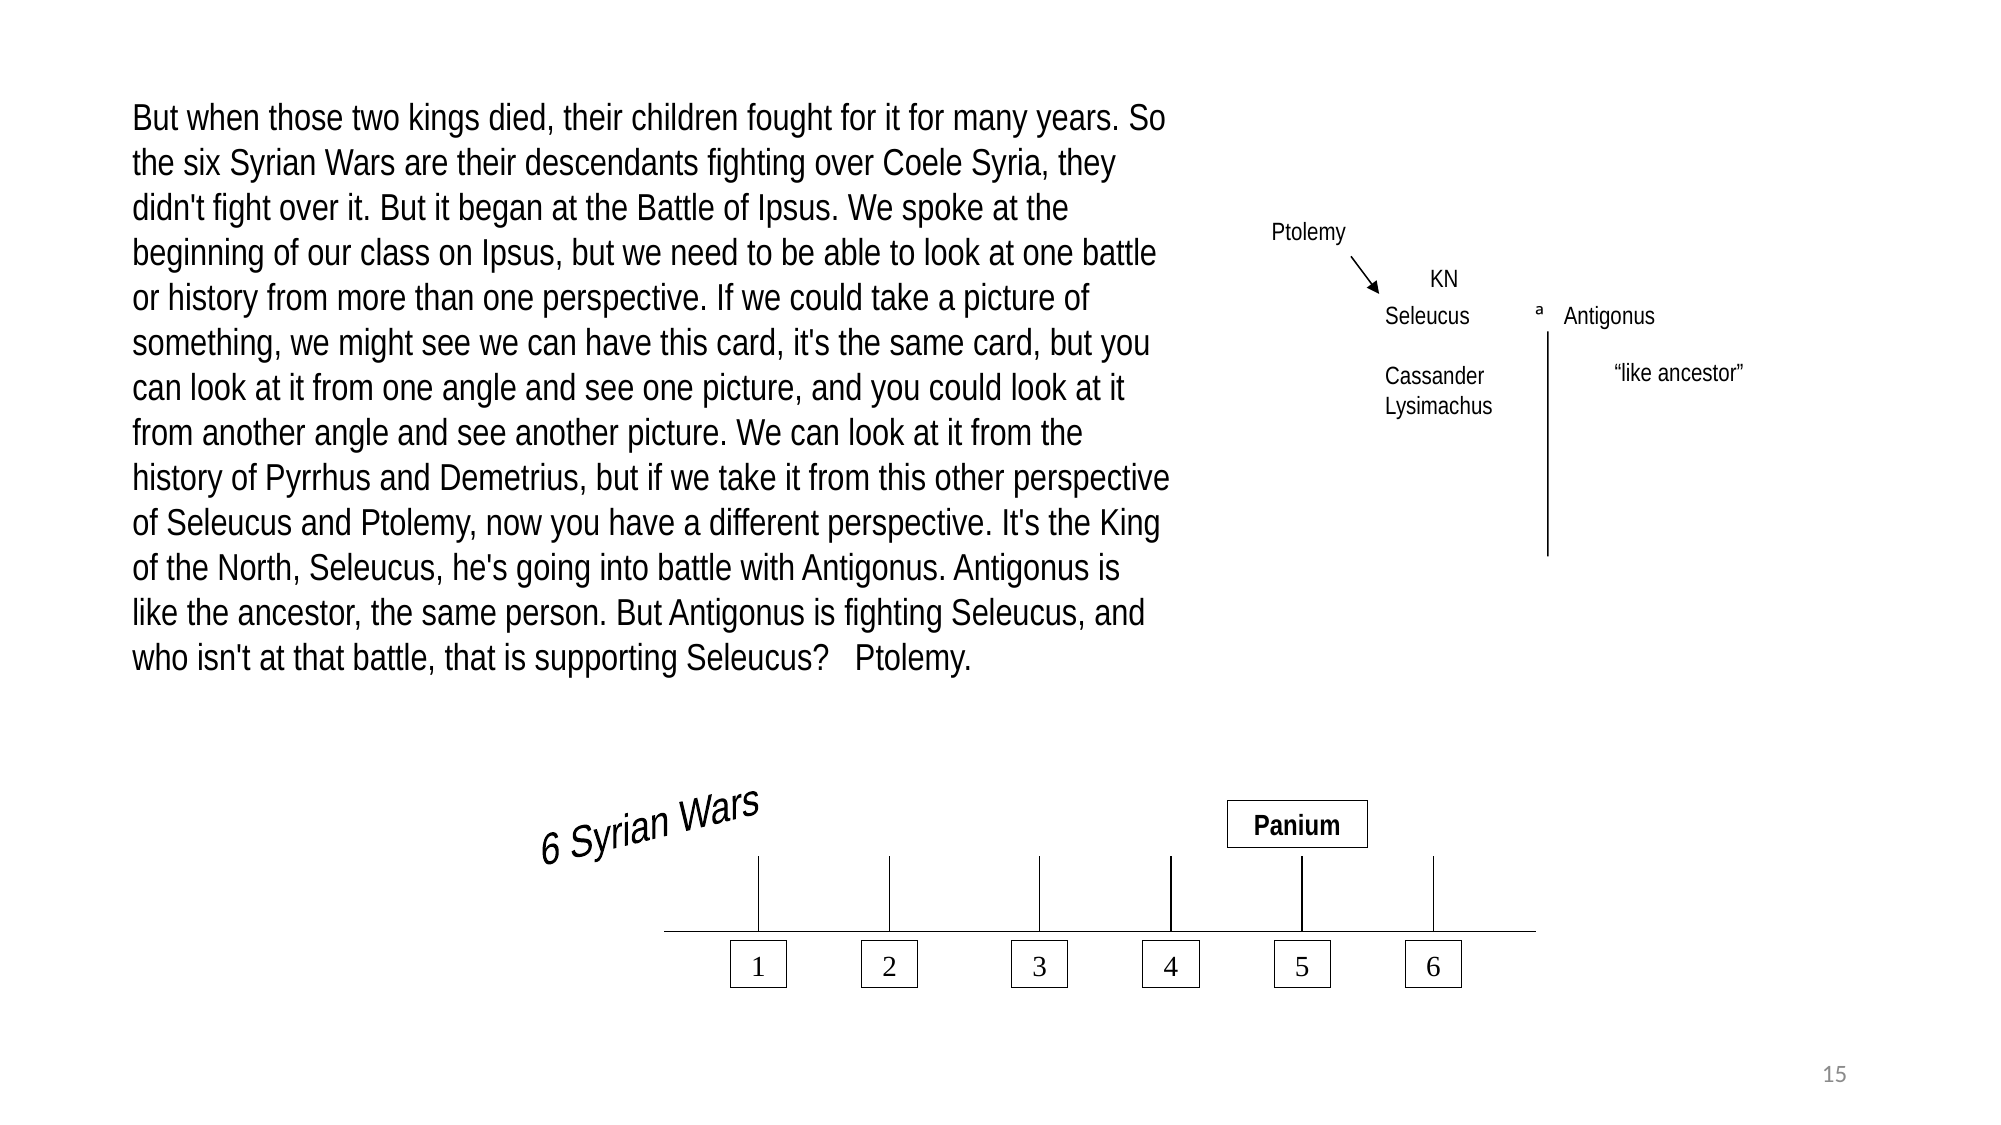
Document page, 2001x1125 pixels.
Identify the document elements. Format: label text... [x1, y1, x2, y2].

text_box [505, 753, 1631, 1007]
slide_number 15 [1412, 1042, 1863, 1103]
text_box But when those two kings died, their children fought for it for many years. So the six Syrian Wars are their descendants fighting over Coele Syria, they didn't fight over it. But it began at the Battle of Ipsus. We spoke at the beginning of our class on Ipsus, but we need to be able to look at one battle or history from more than one perspective. If we could take a picture of something, we might see we can have this card, it's the same card, but you can look at it from one angle and see one picture, and you could look at it from another angle and see another picture. We can look at it from the history of Pyrrhus and Demetrius, but if we take it from this other perspective of Seleucus and Ptolemy, now you have a different perspective. It's the King of the North, Seleucus, he's going into battle with Antigonus. Antigonus is like the ancestor, the same person. But Antigonus is fighting Seleucus, and who isn't at that battle, that is supporting Seleucus? Ptolemy. [117, 85, 1188, 686]
text_box KN [1416, 256, 1472, 292]
text_box “like ancestor” [1594, 350, 1764, 407]
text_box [542, 781, 1537, 988]
text_box [1350, 275, 1801, 585]
text_box Seleucus ª Antigonus Cassander Lysimachus [1379, 293, 1783, 566]
text_box [1350, 256, 1380, 294]
text_box Ptolemy [1238, 209, 1380, 270]
